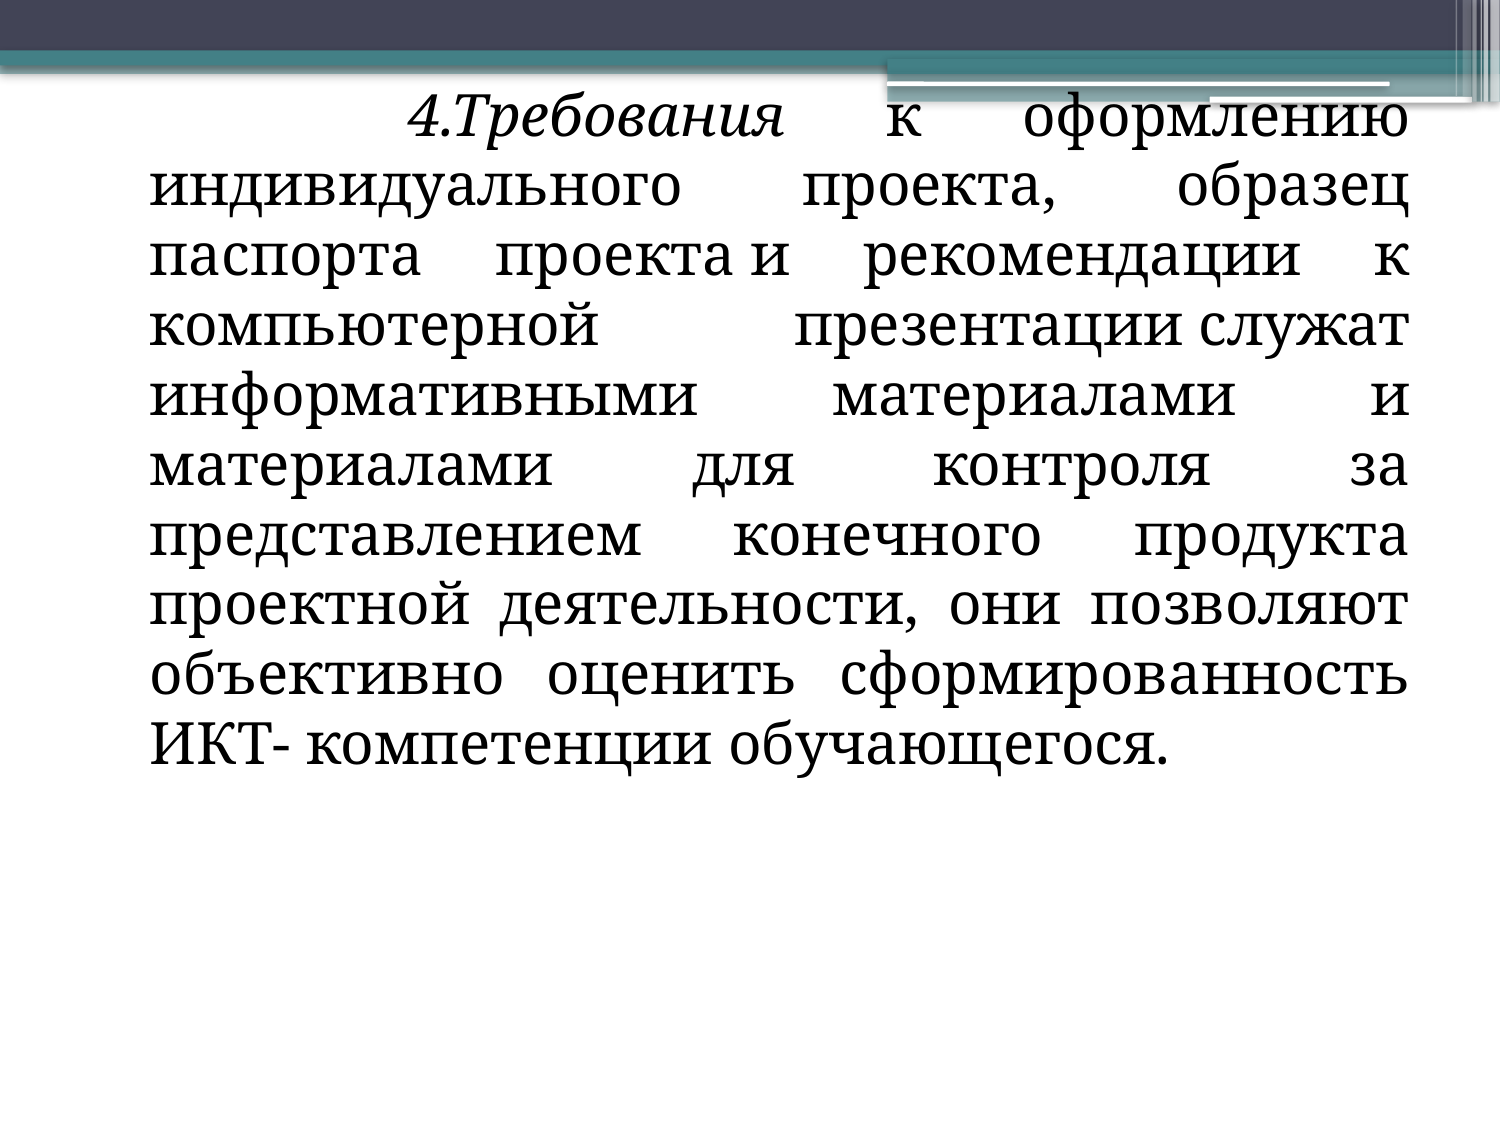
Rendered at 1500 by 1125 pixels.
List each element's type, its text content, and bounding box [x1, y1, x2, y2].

list 4.Требования к оформлению индивидуального проекта, образец паспорта проекта и рекомендации к компьютерной презентации служат информативными материалами и материалами для контроля за представлением конечного продукта проектной деятельности, они позволяют объективно оценить сформированность ИКТ- компетенции обучающегося. [75, 70, 1425, 1005]
